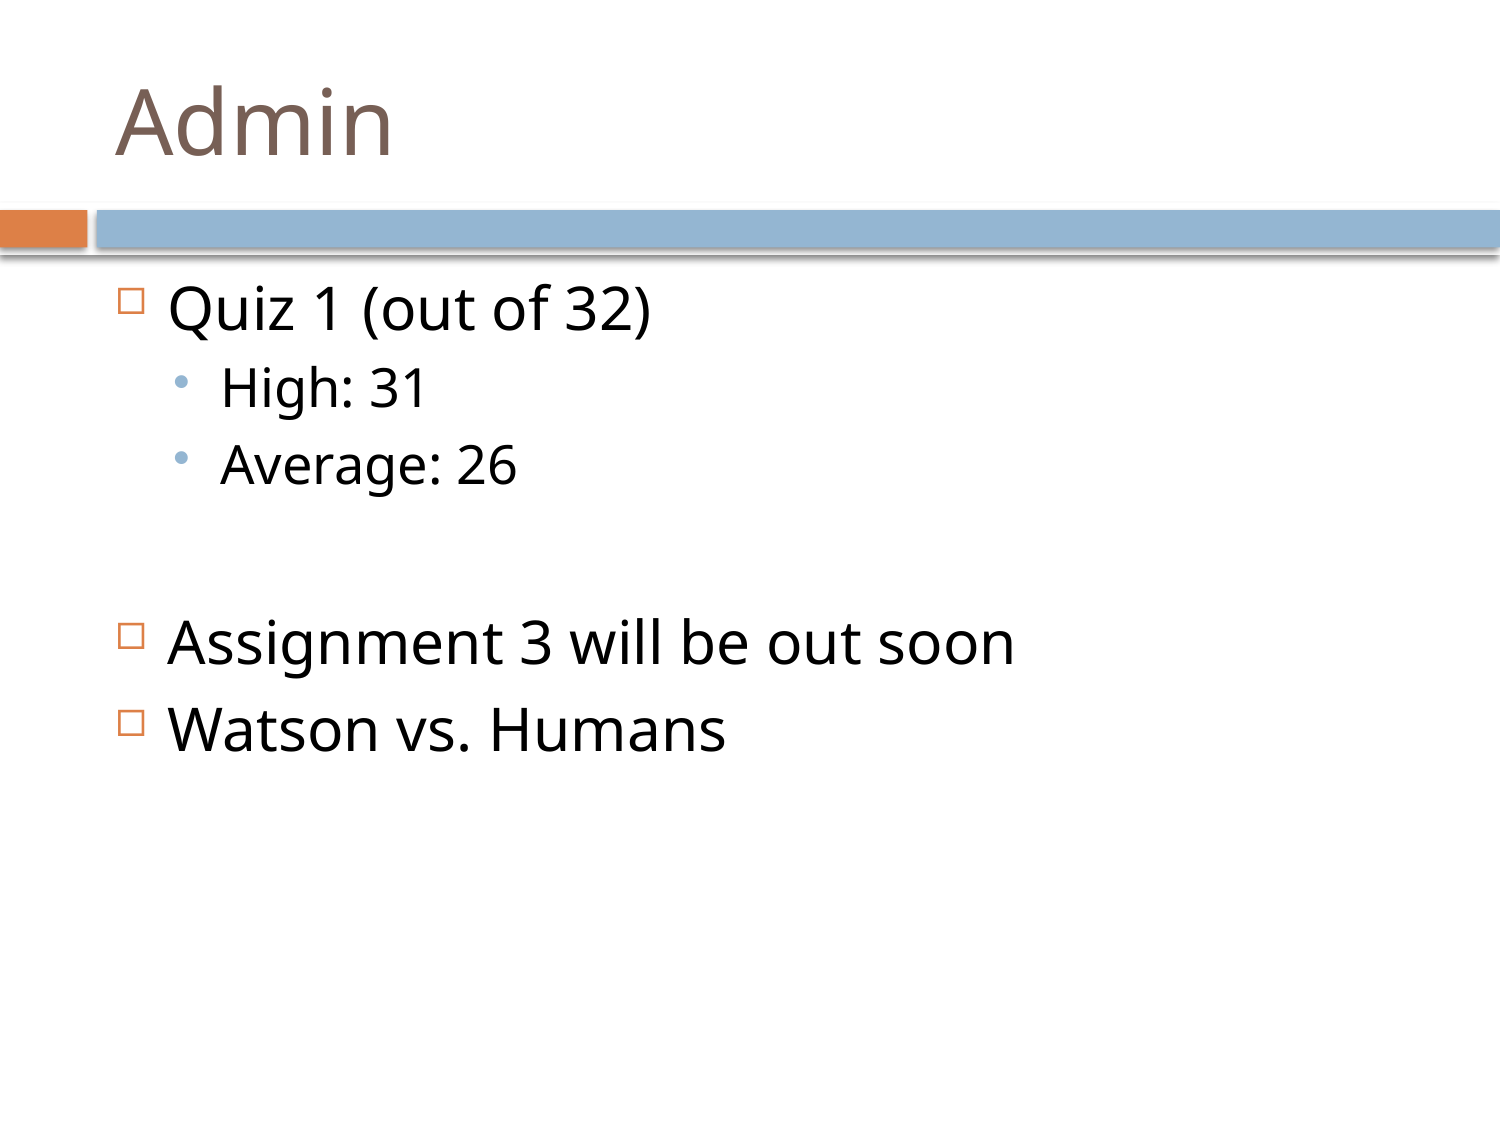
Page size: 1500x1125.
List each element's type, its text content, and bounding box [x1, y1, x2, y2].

title Admin [100, 37, 1438, 200]
list Quiz 1 (out of 32) High: 31 Average: 26 Assignment 3 will be out soon Watson vs. Humans [100, 262, 1438, 1000]
